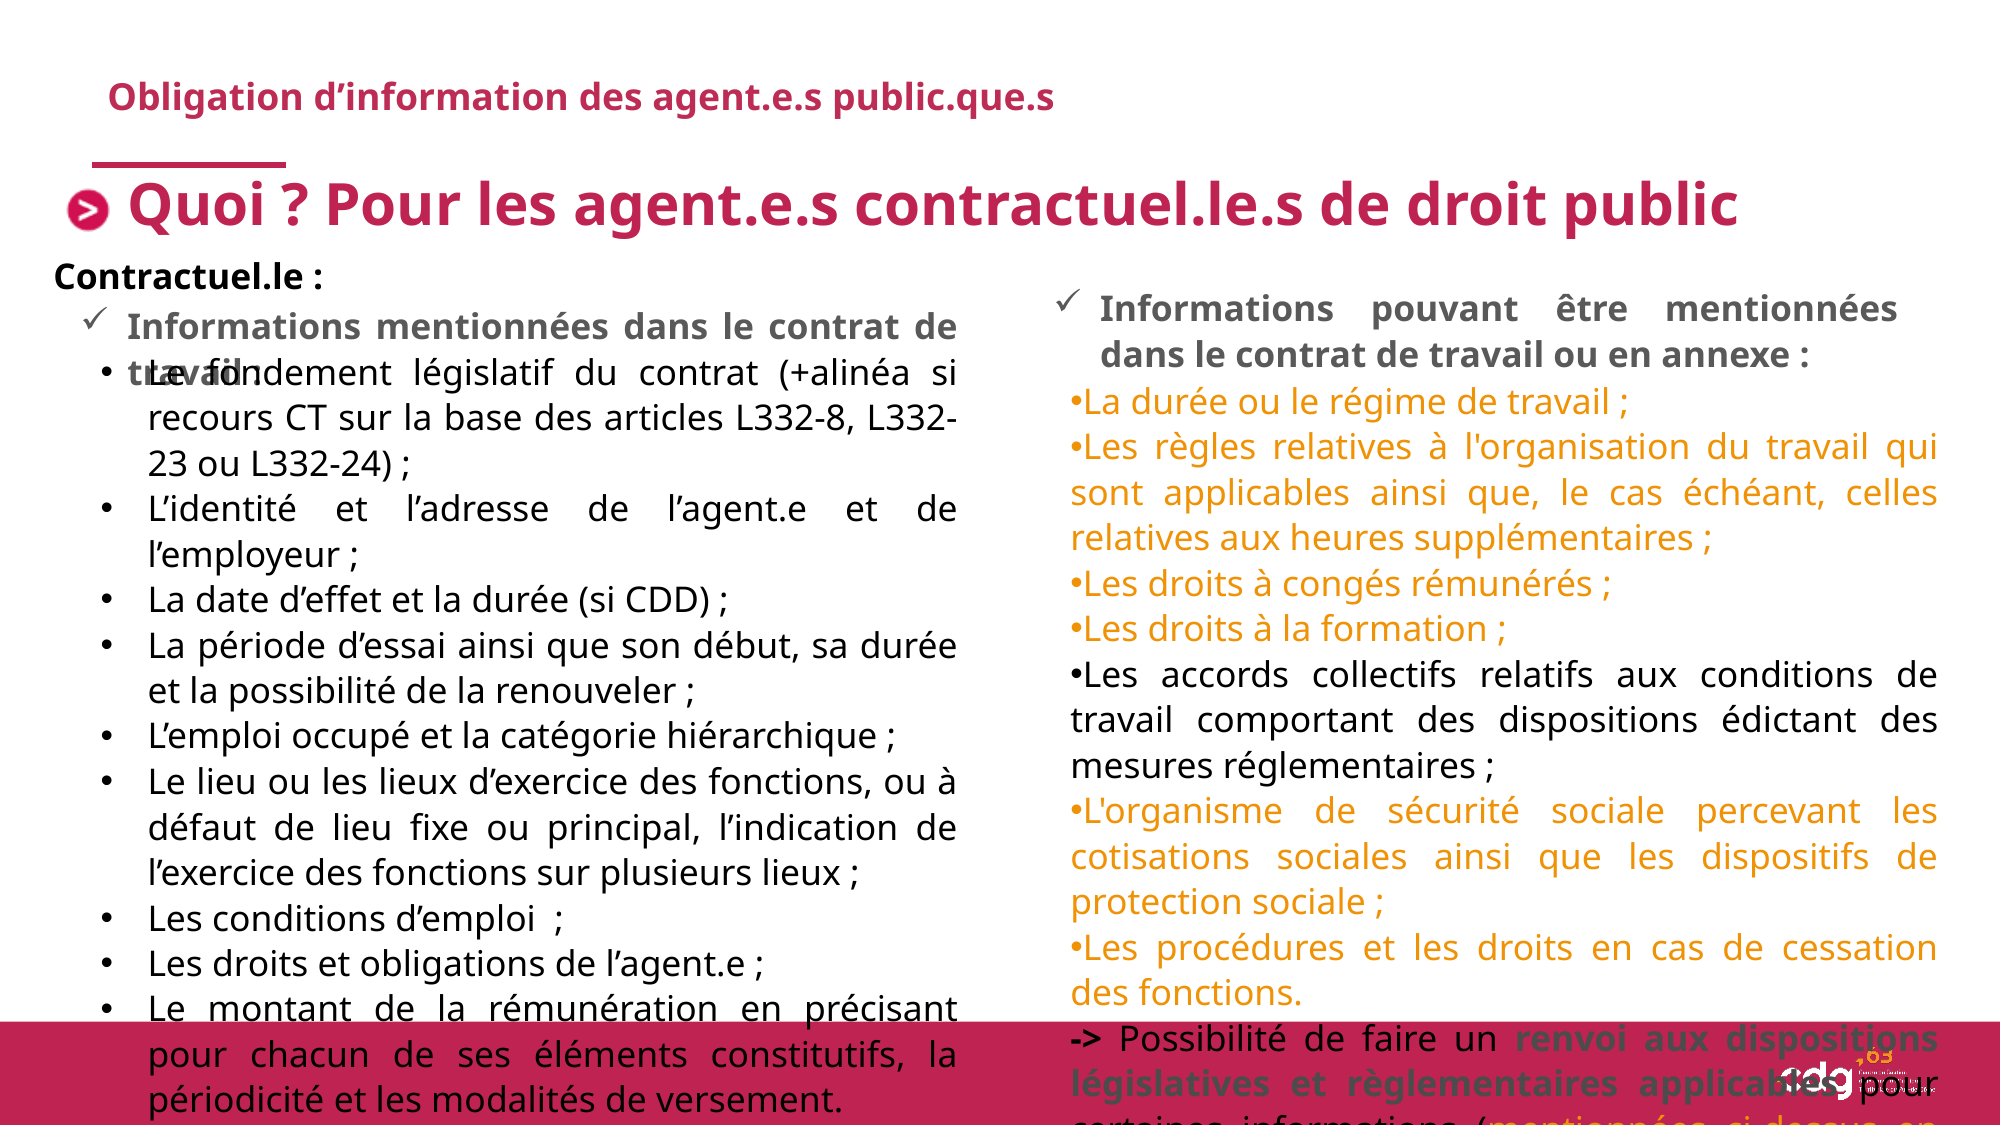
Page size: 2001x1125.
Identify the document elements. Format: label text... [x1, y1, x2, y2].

text_box Contractuel.le : [38, 243, 348, 304]
text_box Quoi ? Pour les agent.e.s contractuel.le.s de droit public [113, 159, 1830, 245]
text_box La durée ou le régime de travail ; Les règles relatives à l'organisation du travail qui sont applicables ainsi que, le cas échéant, celles relatives aux heures supplémentaires ; Les droits à congés rémunérés ; Les droits à la formation ; Les accords collectifs relatifs aux conditions de travail comportant des dispositions édictant des mesures réglementaires ; L'organisme de sécurité sociale percevant les cotisations sociales ainsi que les dispositifs de protection sociale ; Les procédures et les droits en cas de cessation des fonctions. -> Possibilité de faire un renvoi aux dispositions législatives et règlementaires applicables pour certaines informations (mentionnées ci-dessus en orange). [1055, 368, 1954, 1125]
text_box Le fondement législatif du contrat (+alinéa si recours CT sur la base des articles L332-8, L332-23 ou L332-24) ; L’identité et l’adresse de l’agent.e et de l’employeur ; La date d’effet et la durée (si CDD) ; La période d’essai ainsi que son début, sa durée et la possibilité de la renouveler ; L’emploi occupé et la catégorie hiérarchique ; Le lieu ou les lieux d’exercice des fonctions, ou à défaut de lieu fixe ou principal, l’indication de l’exercice des fonctions sur plusieurs lieux ; Les conditions d’emploi ; Les droits et obligations de l’agent.e ; Le montant de la rémunération en précisant pour chacun de ses éléments constitutifs, la périodicité et les modalités de versement. [0, 339, 973, 1125]
list Obligation d’information des agent.e.s public.que.s [92, 71, 1079, 162]
text_box Informations pouvant être mentionnées dans le contrat de travail ou en annexe : [1038, 276, 1914, 382]
text_box Informations mentionnées dans le contrat de travail : [65, 294, 973, 339]
picture [63, 186, 113, 235]
